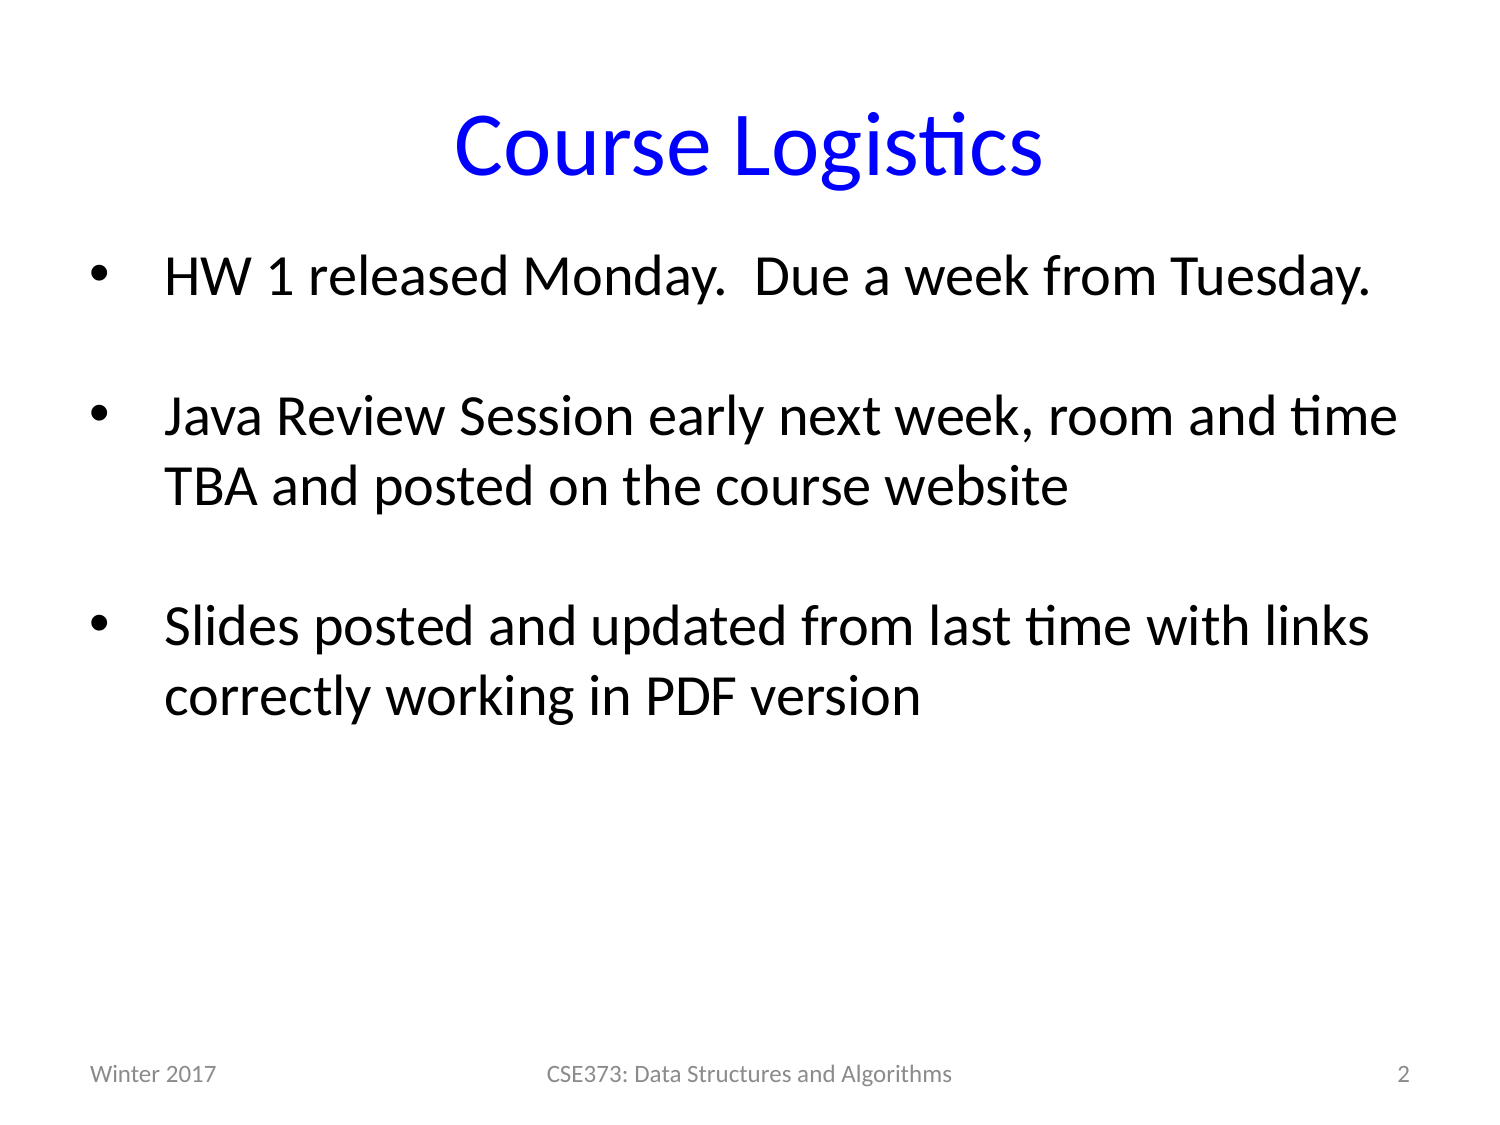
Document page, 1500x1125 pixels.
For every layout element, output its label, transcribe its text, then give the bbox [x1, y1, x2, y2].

title Course Logistics [75, 45, 1425, 233]
text_box HW 1 released Monday. Due a week from Tuesday. Java Review Session early next week, room and time TBA and posted on the course website Slides posted and updated from last time with links correctly working in PDF version [75, 229, 1422, 945]
slide_number 2 [1074, 1042, 1425, 1103]
footer CSE373: Data Structures and Algorithms [512, 1042, 988, 1103]
slide_number Winter 2017 [75, 1042, 425, 1103]
